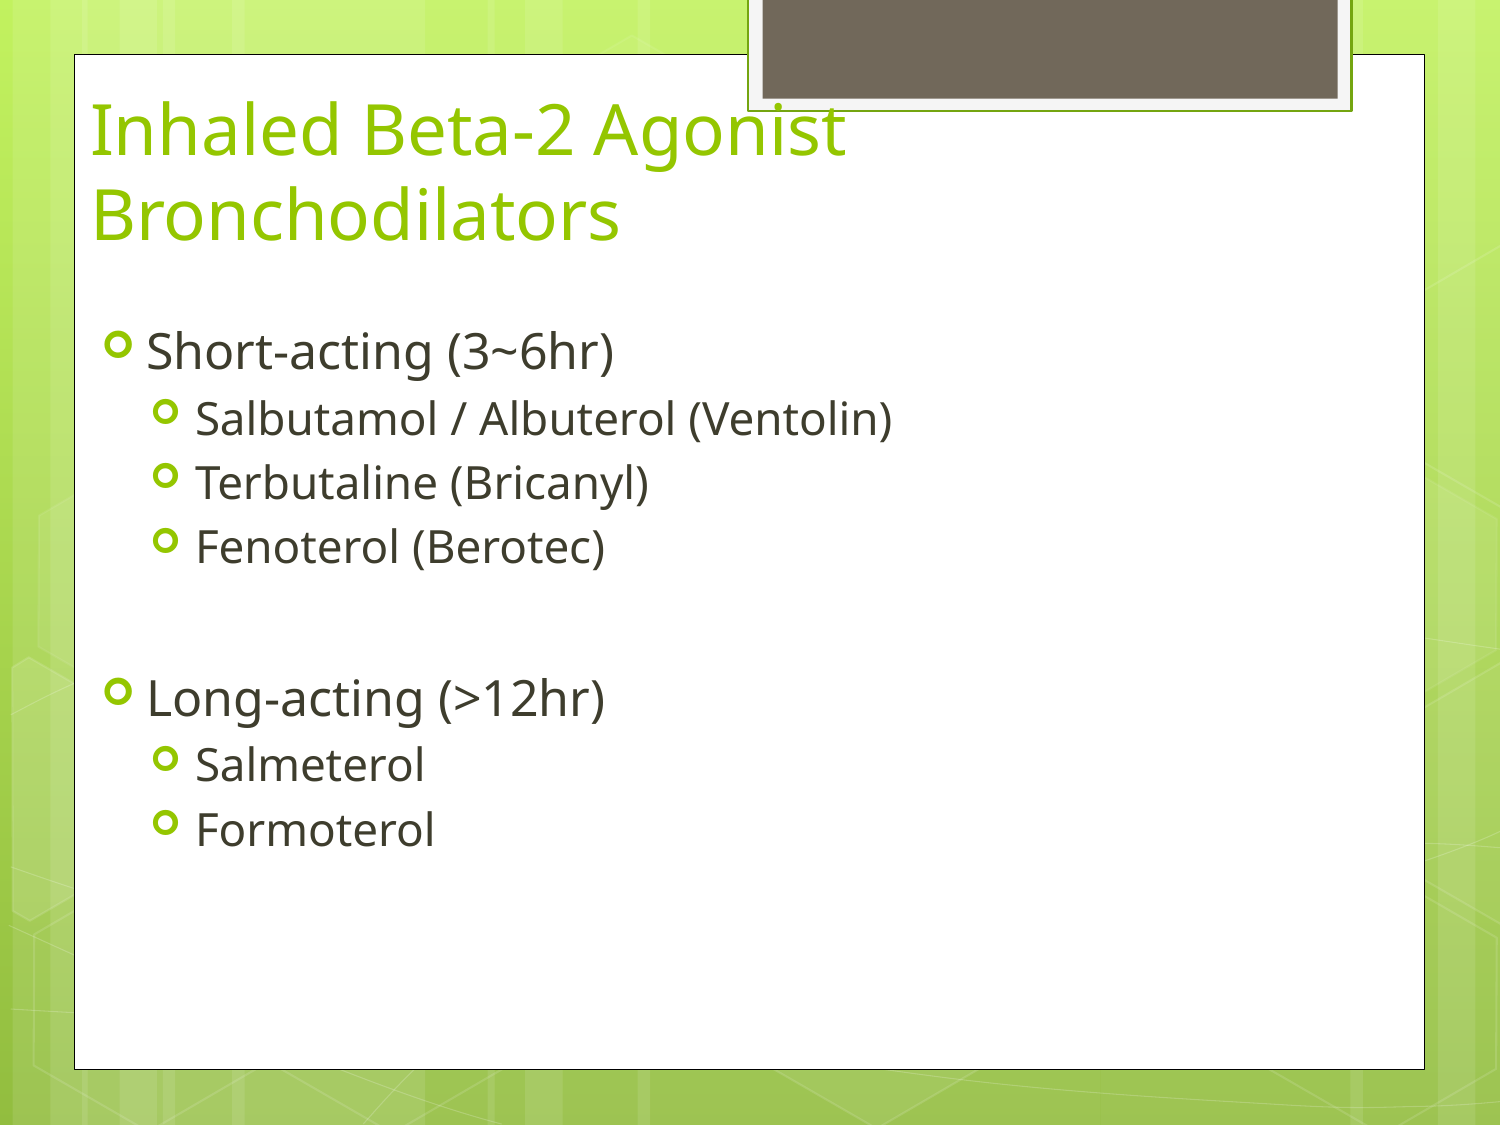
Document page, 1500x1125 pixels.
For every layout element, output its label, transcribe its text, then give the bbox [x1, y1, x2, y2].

title Inhaled Beta-2 Agonist Bronchodilators [75, 75, 1228, 263]
list Short-acting (3~6hr) Salbutamol / Albuterol (Ventolin) Terbutaline (Bricanyl) Fenoterol (Berotec) Long-acting (>12hr) Salmeterol Formoterol [75, 312, 1424, 1075]
